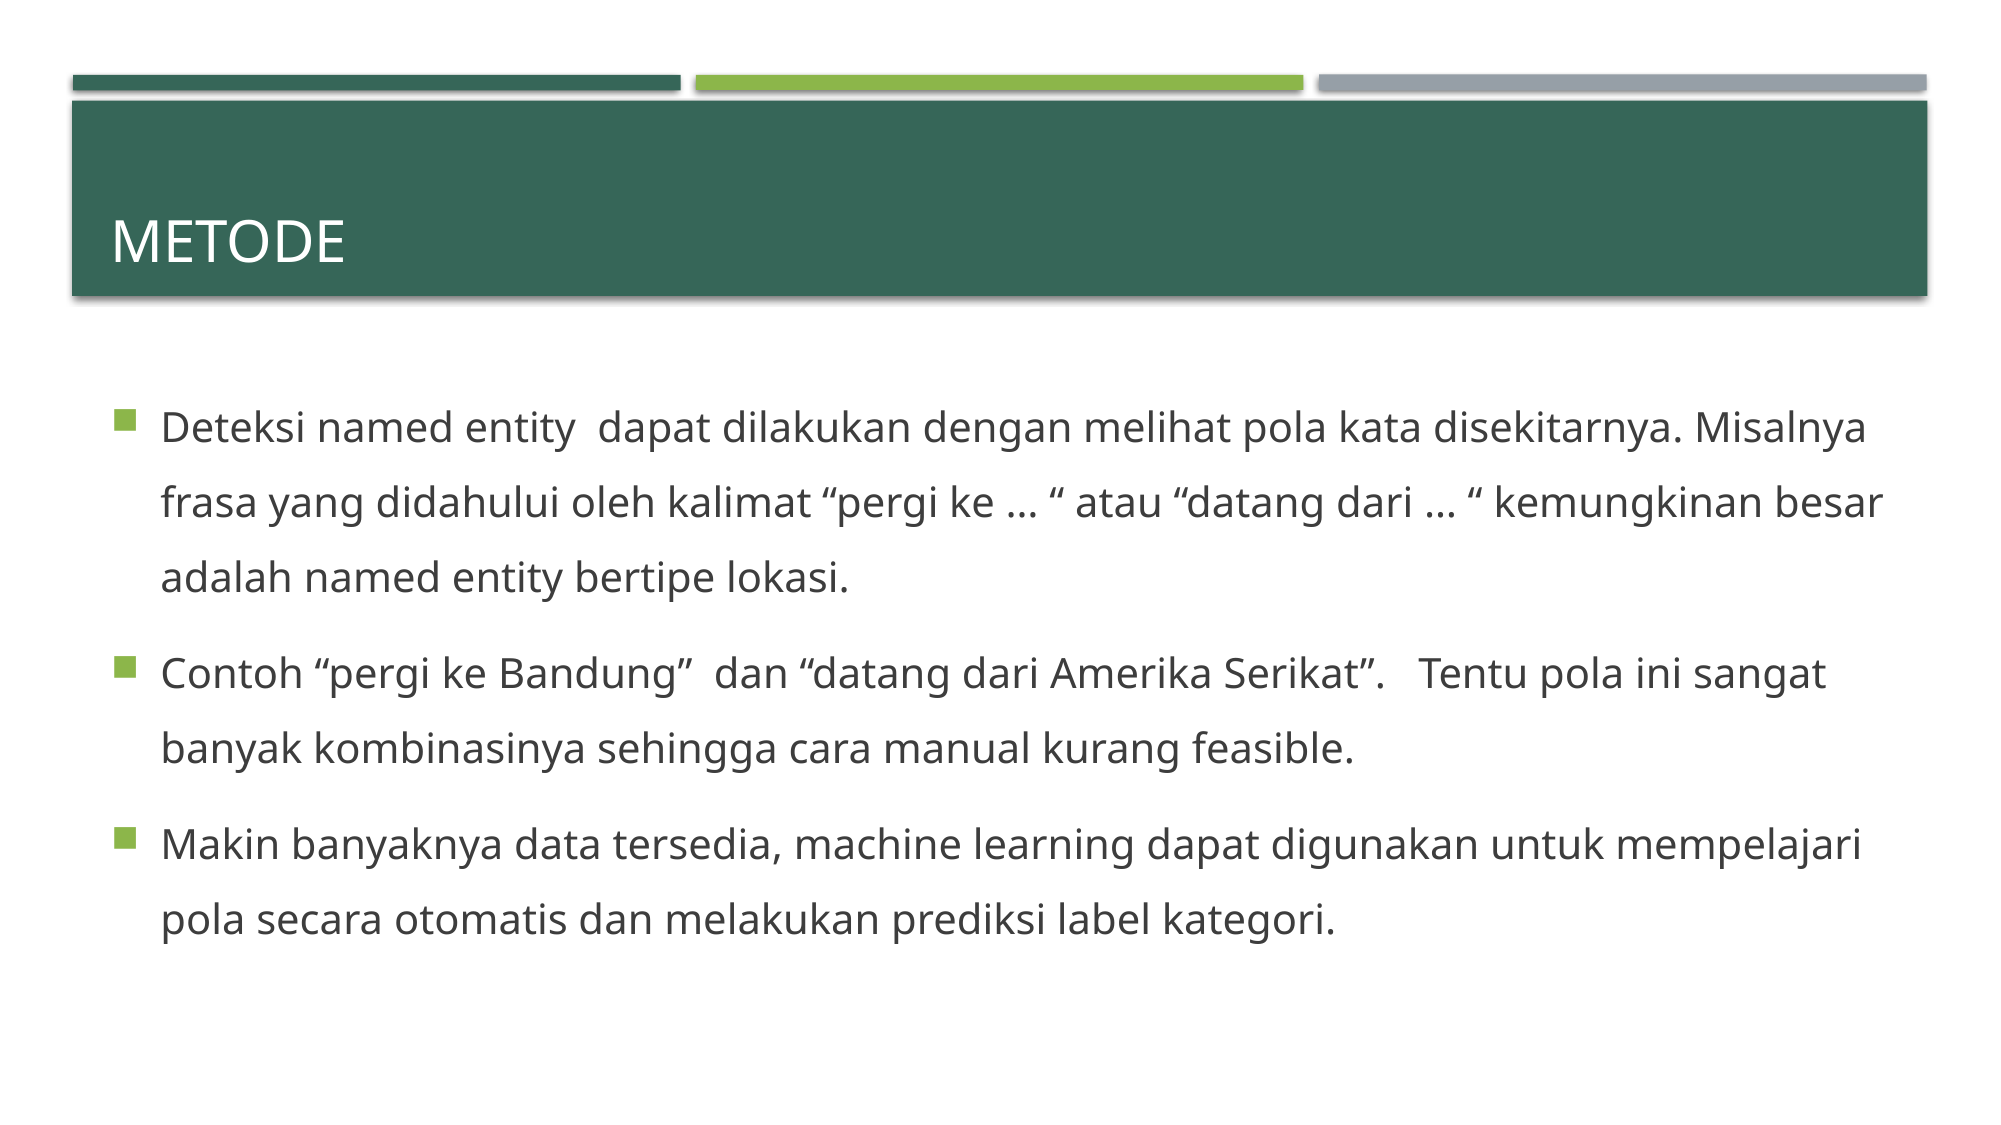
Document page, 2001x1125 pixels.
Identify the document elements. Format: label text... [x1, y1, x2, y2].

list Deteksi named entity dapat dilakukan dengan melihat pola kata disekitarnya. Misalnya frasa yang didahului oleh kalimat “pergi ke … “ atau “datang dari … “ kemungkinan besar adalah named entity bertipe lokasi. Contoh “pergi ke Bandung” dan “datang dari Amerika Serikat”. Tentu pola ini sangat banyak kombinasinya sehingga cara manual kurang feasible. Makin banyaknya data tersedia, machine learning dapat digunakan untuk mempelajari pola secara otomatis dan melakukan prediksi label kategori. [95, 357, 1905, 962]
title Metode [95, 115, 1905, 282]
